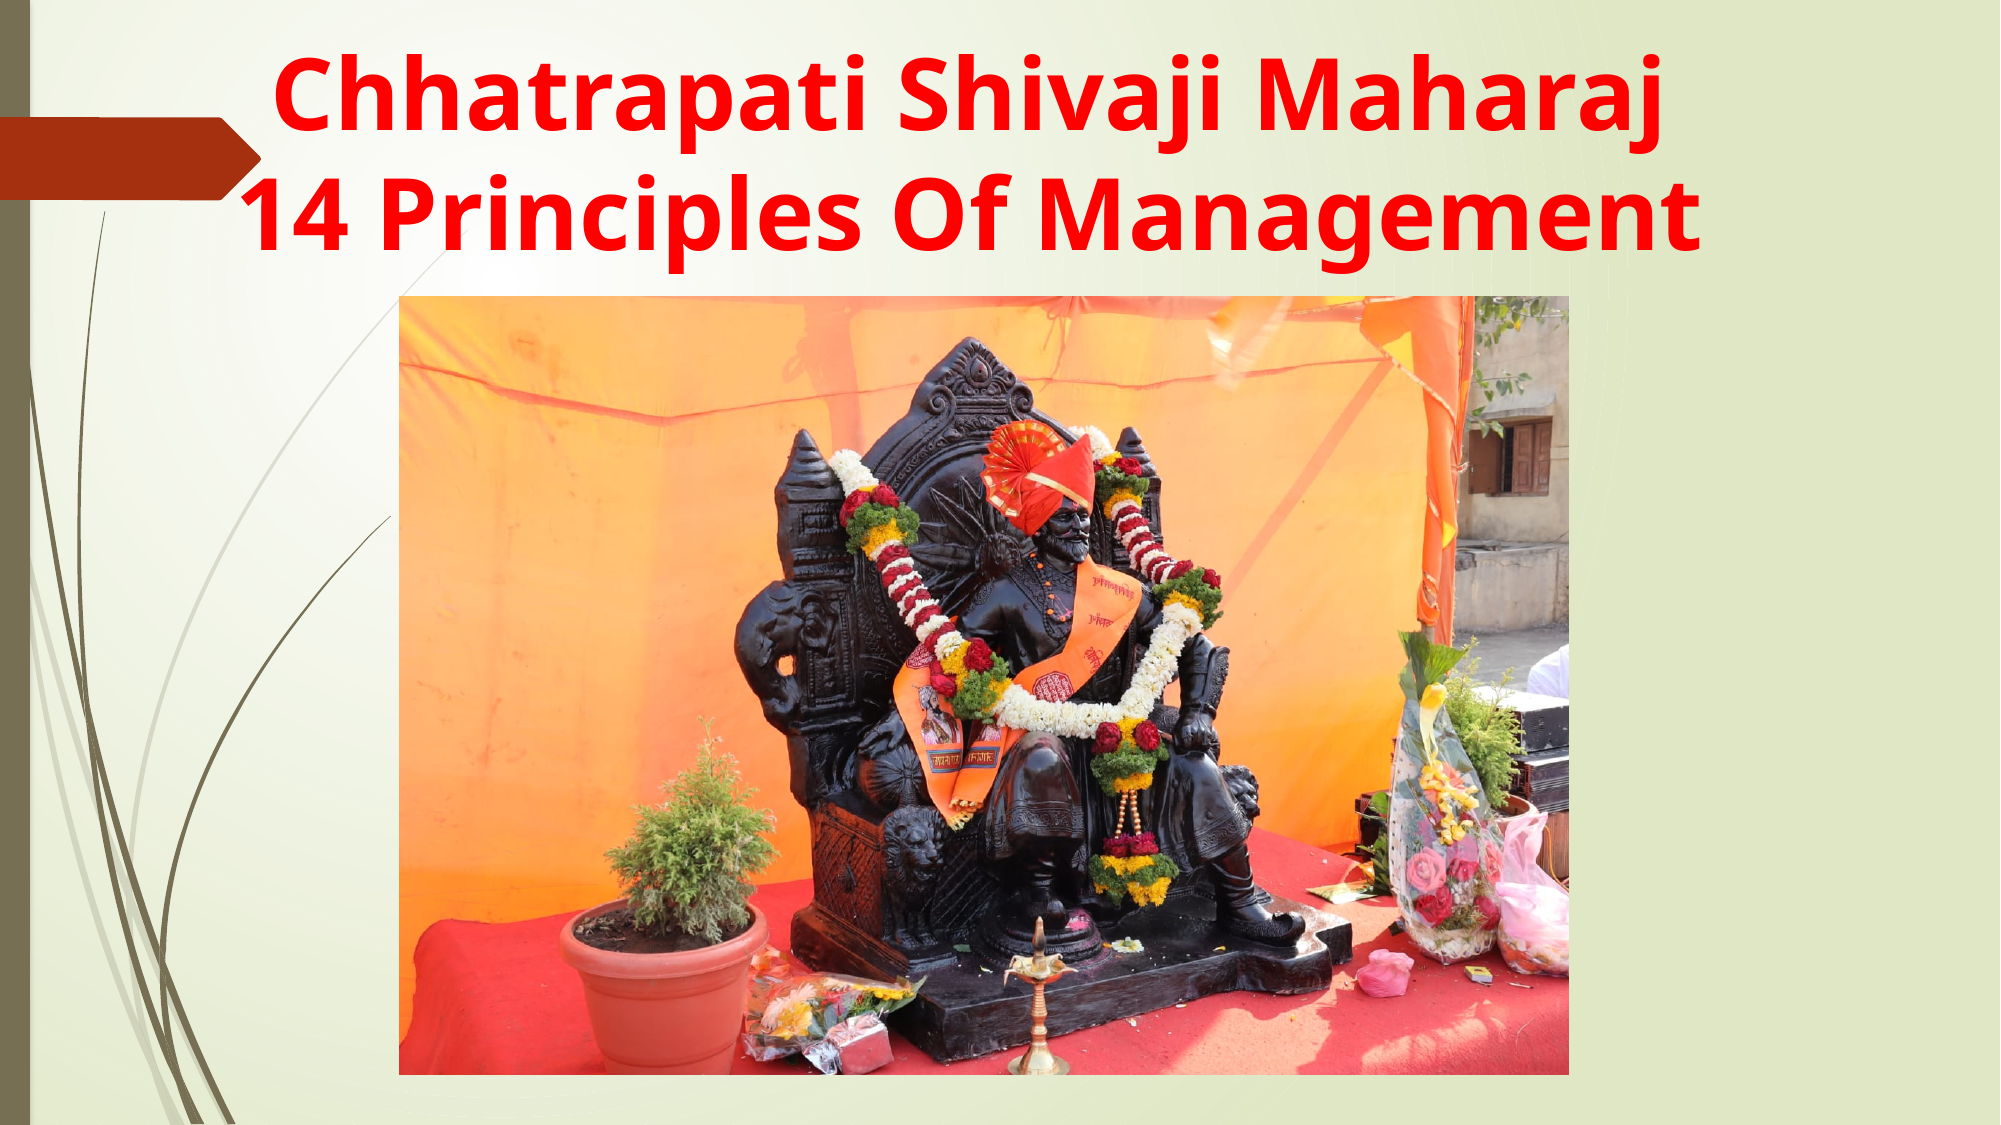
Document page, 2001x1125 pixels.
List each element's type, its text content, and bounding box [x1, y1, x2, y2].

picture [399, 296, 1569, 1075]
title Chhatrapati Shivaji Maharaj 14 Principles Of Management [63, 22, 1850, 371]
